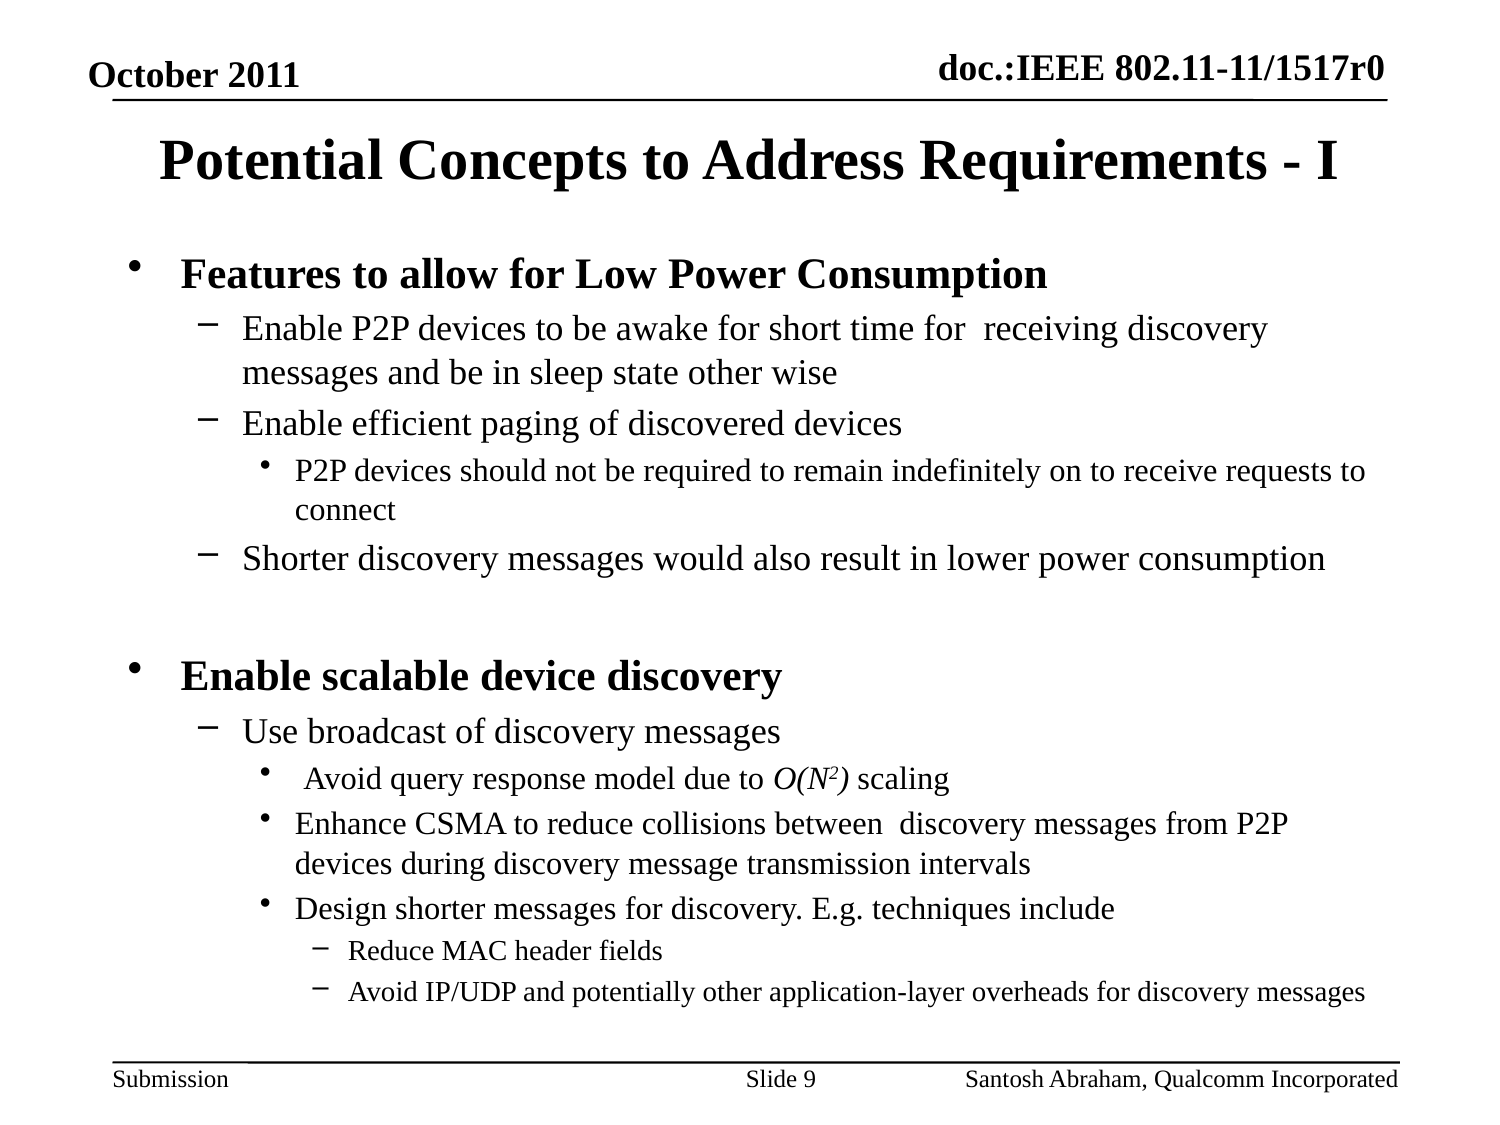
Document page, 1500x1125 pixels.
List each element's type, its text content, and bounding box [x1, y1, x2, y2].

footer 9 [712, 1061, 800, 1093]
list Features to allow for Low Power Consumption Enable P2P devices to be awake for short time for receiving discovery messages and be in sleep state other wise Enable efficient paging of discovered devices P2P devices should not be required to remain indefinitely on to receive requests to connect Shorter discovery messages would also result in lower power consumption Enable scalable device discovery Use broadcast of discovery messages Avoid query response model due to O(N2) scaling Enhance CSMA to reduce collisions between discovery messages from P2P devices during discovery message transmission intervals Design shorter messages for discovery. E.g. techniques include Reduce MAC header fields Avoid IP/UDP and potentially other application-layer overheads for discovery messages [112, 237, 1388, 1026]
slide_number Slide 9 [737, 1062, 825, 1093]
title Potential Concepts to Address Requirements - I [112, 112, 1388, 201]
